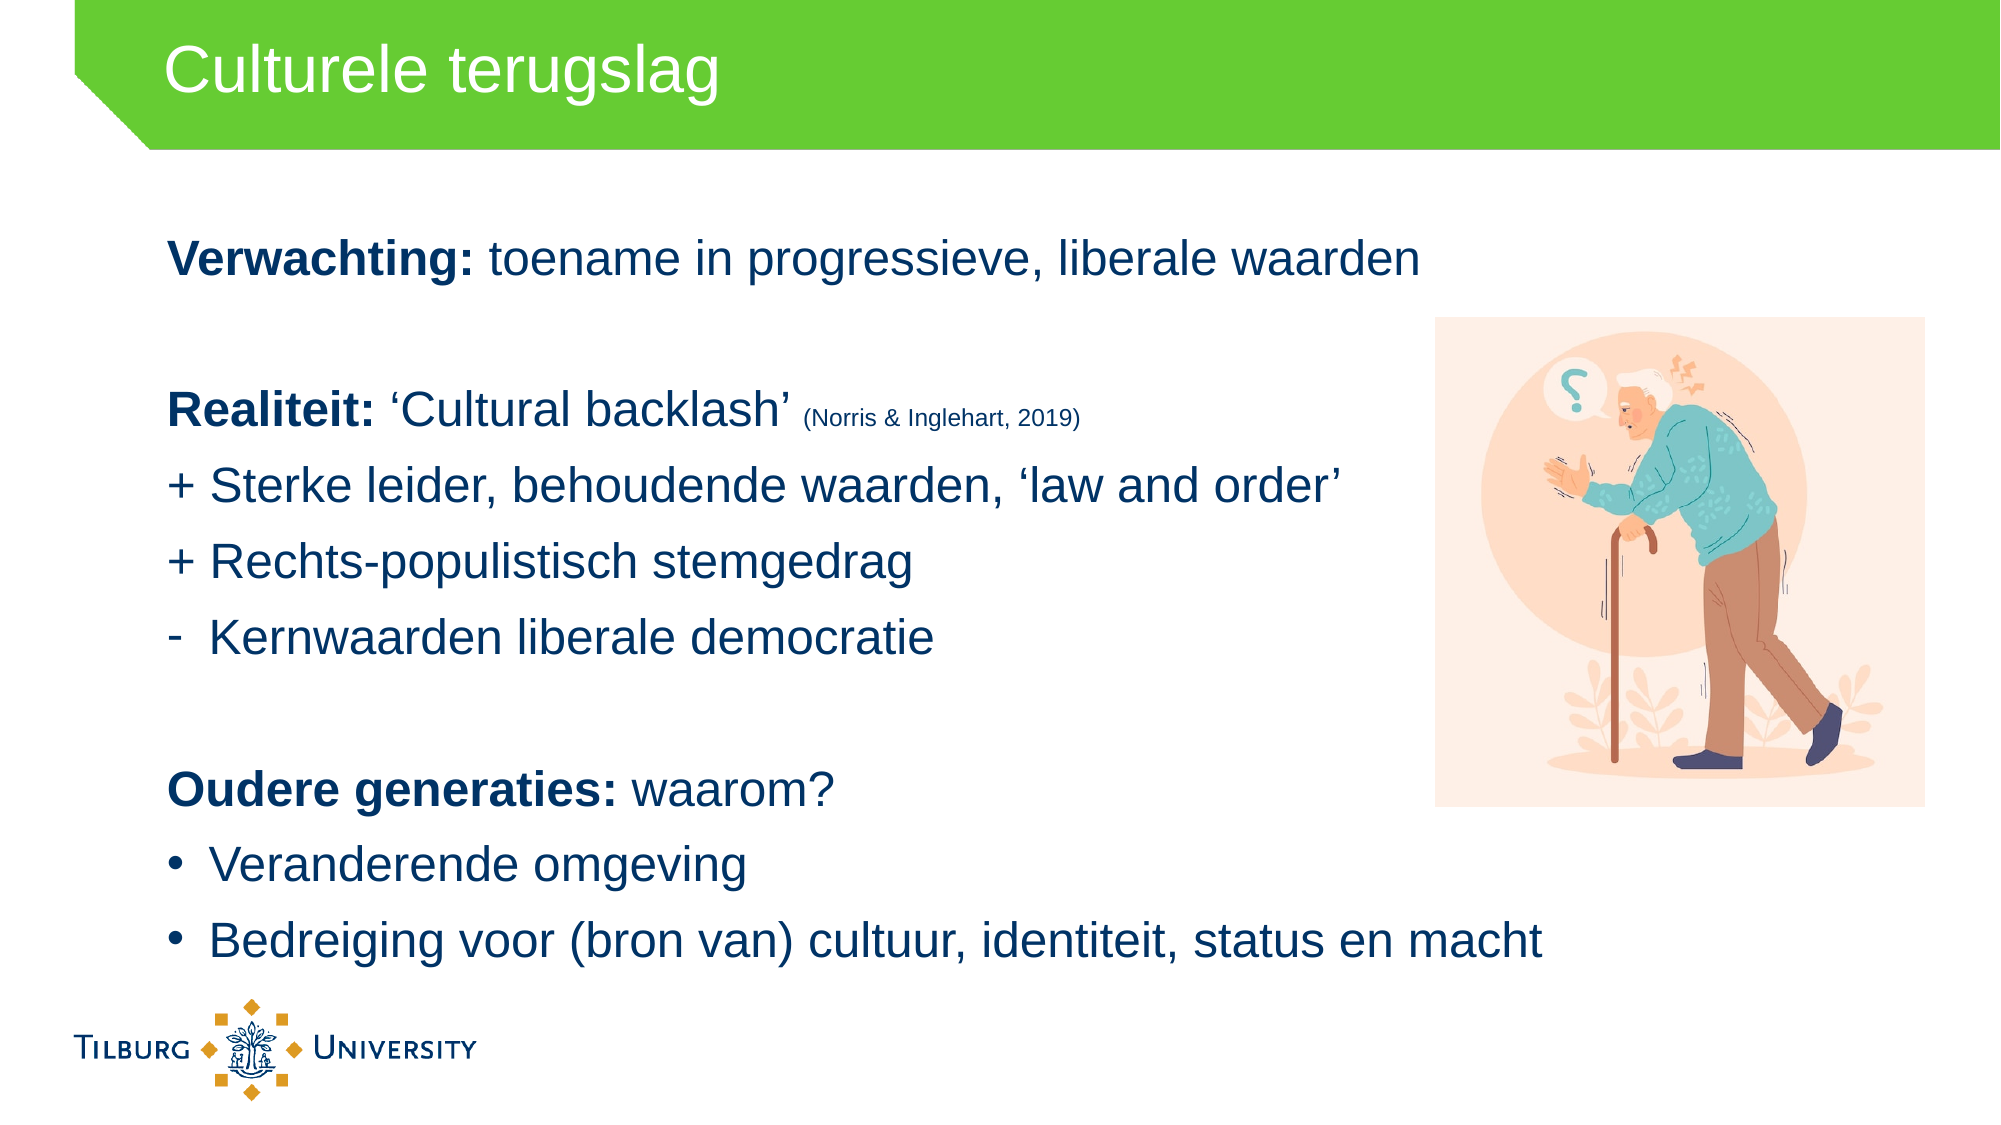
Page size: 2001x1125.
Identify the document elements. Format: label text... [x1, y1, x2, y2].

title Culturele terugslag [151, 0, 1946, 142]
list Verwachting: toename in progressieve, liberale waarden Realiteit: ‘Cultural backlash’ (Norris & Inglehart, 2019) + Sterke leider, behoudende waarden, ‘law and order’ + Rechts-populistisch stemgedrag Kernwaarden liberale democratie Oudere generaties: waarom? Veranderende omgeving Bedreiging voor (bron van) cultuur, identiteit, status en macht [151, 225, 1849, 973]
picture [0, 974, 2001, 1125]
picture [1435, 317, 1925, 807]
picture [74, 0, 2000, 150]
